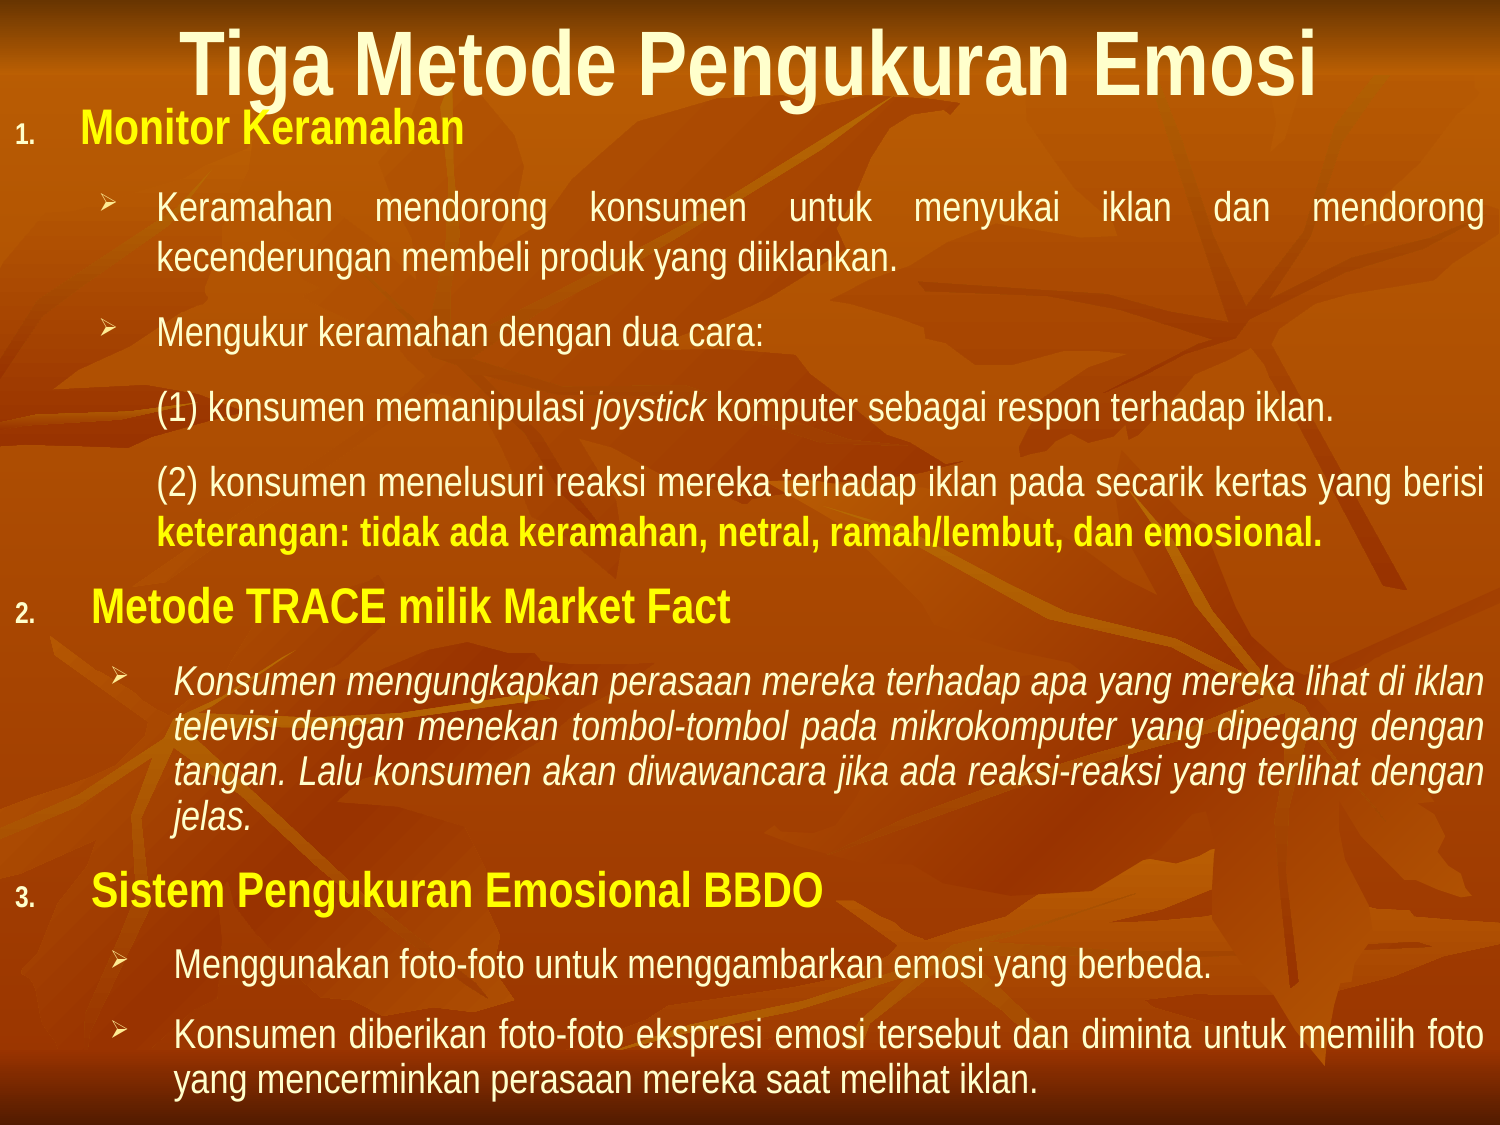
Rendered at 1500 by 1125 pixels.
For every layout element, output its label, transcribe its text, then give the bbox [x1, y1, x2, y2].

title Tiga Metode Pengukuran Emosi [0, 12, 1500, 87]
list Monitor Keramahan Keramahan mendorong konsumen untuk menyukai iklan dan mendorong kecenderungan membeli produk yang diiklankan. Mengukur keramahan dengan dua cara: (1) konsumen memanipulasi joystick komputer sebagai respon terhadap iklan. (2) konsumen menelusuri reaksi mereka terhadap iklan pada secarik kertas yang berisi keterangan: tidak ada keramahan, netral, ramah/lembut, dan emosional. Metode TRACE milik Market Fact Konsumen mengungkapkan perasaan mereka terhadap apa yang mereka lihat di iklan televisi dengan menekan tombol-tombol pada mikrokomputer yang dipegang dengan tangan. Lalu konsumen akan diwawancara jika ada reaksi-reaksi yang terlihat dengan jelas. Sistem Pengukuran Emosional BBDO Menggunakan foto-foto untuk menggambarkan emosi yang berbeda. Konsumen diberikan foto-foto ekspresi emosi tersebut dan diminta untuk memilih foto yang mencerminkan perasaan mereka saat melihat iklan. [0, 87, 1500, 1125]
